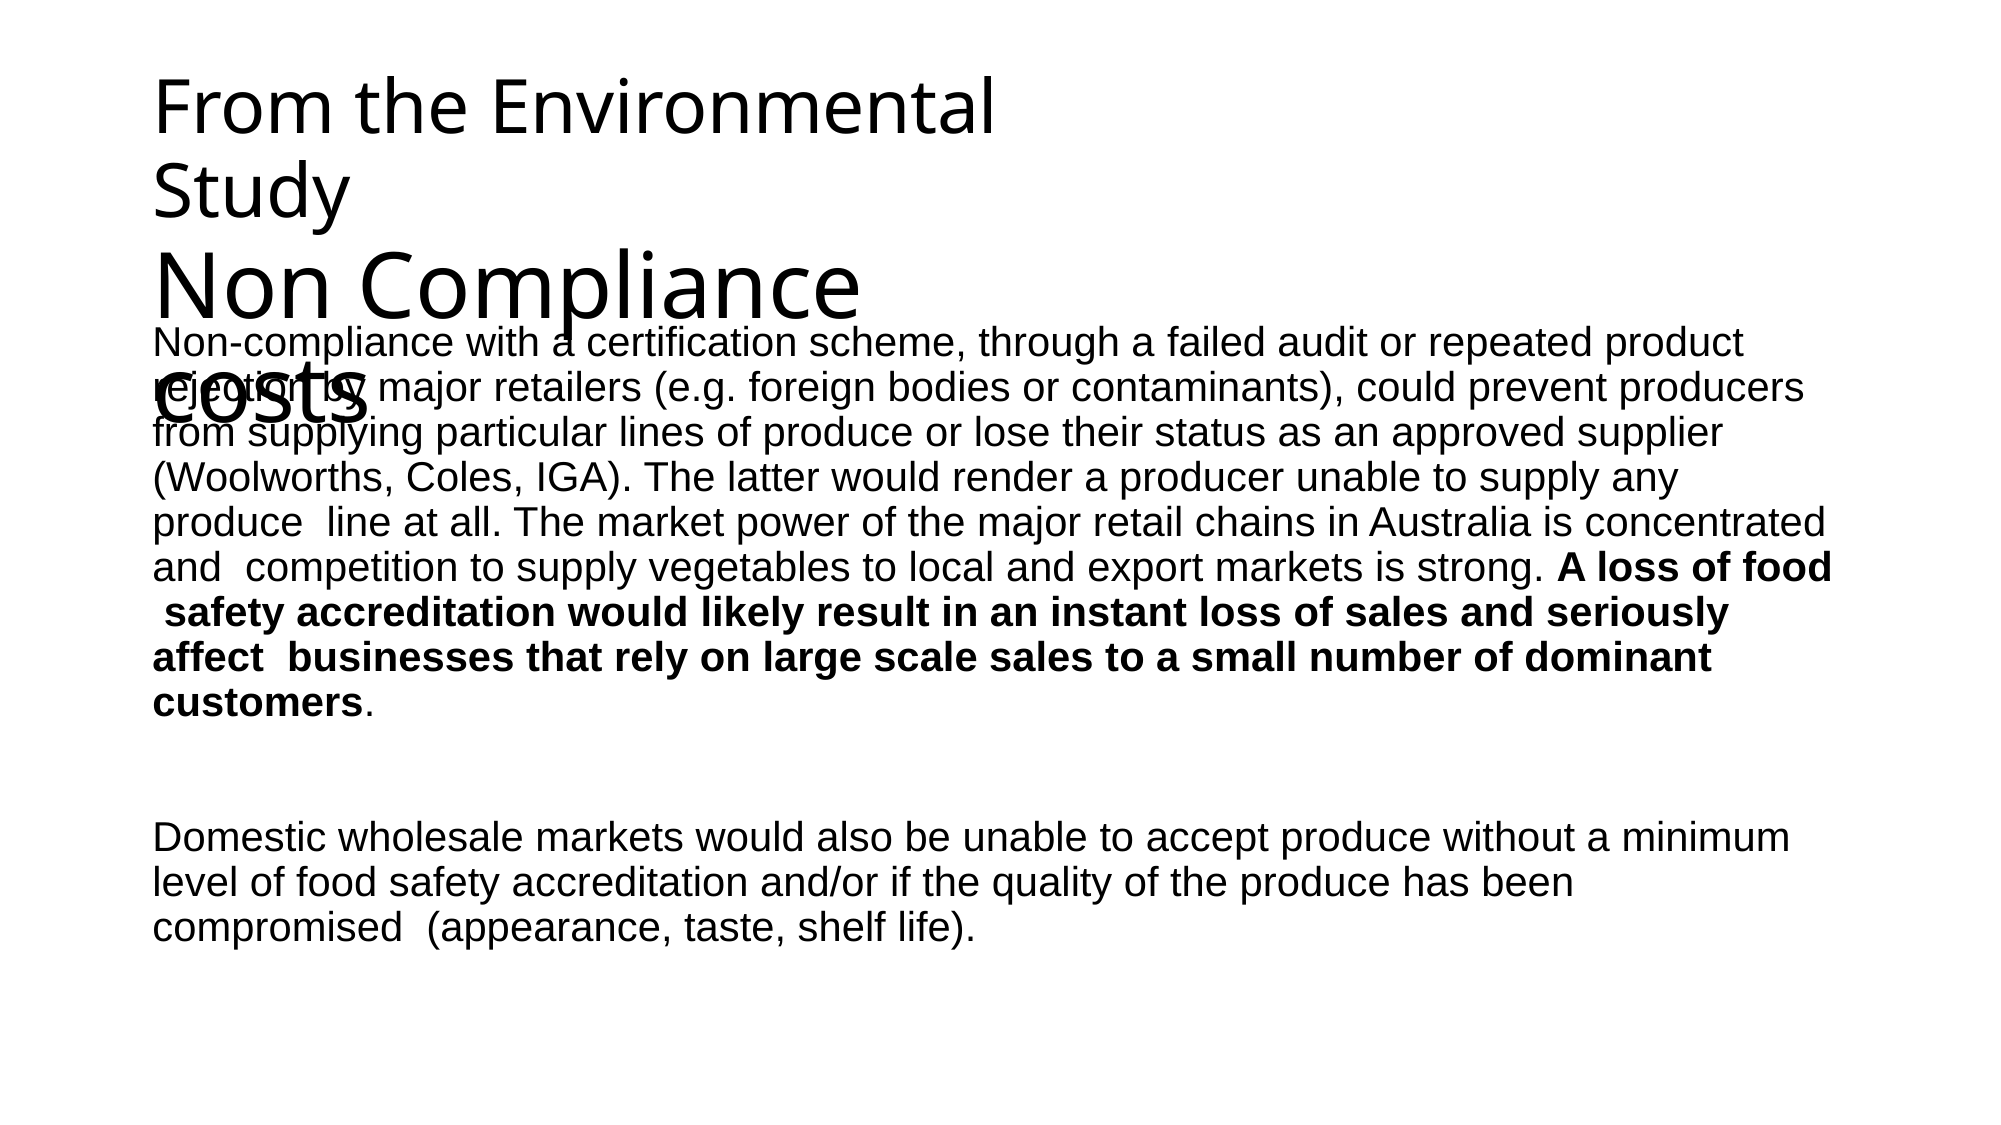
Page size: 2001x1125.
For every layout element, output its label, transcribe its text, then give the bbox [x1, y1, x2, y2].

title From the Environmental Study Non Compliance costs [150, 62, 1071, 313]
text_box Non-compliance with a certification scheme, through a failed audit or repeated product rejection by major retailers (e.g. foreign bodies or contaminants), could prevent producers from supplying particular lines of produce or lose their status as an approved supplier (Woolworths, Coles, IGA). The latter would render a producer unable to supply any produce line at all. The market power of the major retail chains in Australia is concentrated and competition to supply vegetables to local and export markets is strong. A loss of food safety accreditation would likely result in an instant loss of sales and seriously affect businesses that rely on large scale sales to a small number of dominant customers. Domestic wholesale markets would also be unable to accept produce without a minimum level of food safety accreditation and/or if the quality of the produce has been compromised (appearance, taste, shelf life). [150, 313, 1841, 951]
